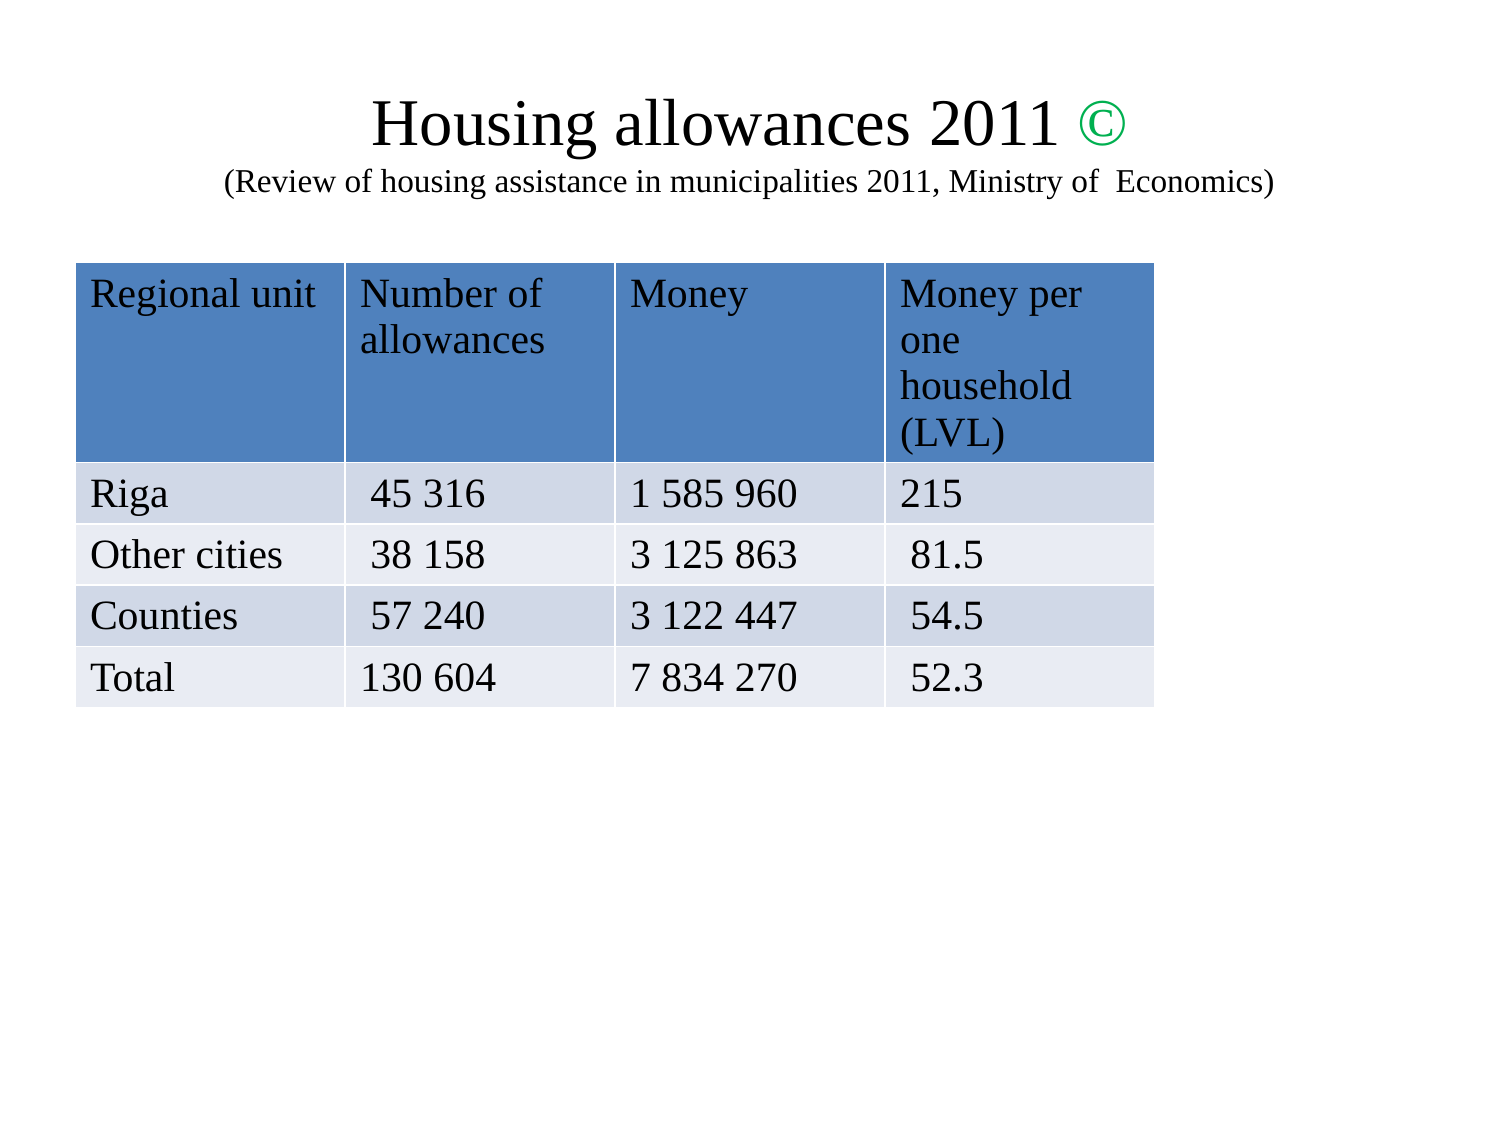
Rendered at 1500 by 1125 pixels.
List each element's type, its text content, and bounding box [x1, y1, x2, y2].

table_cell Total [76, 647, 344, 707]
table_cell 3 125 863 [616, 525, 884, 584]
table_cell 54.5 [886, 586, 1154, 646]
table_cell 7 834 270 [616, 647, 884, 707]
table_header Money [616, 263, 884, 462]
table_cell Other cities [76, 525, 344, 584]
title Housing allowances 2011 © (Review of housing assistance in municipalities 2011, Ministry of Economics) [75, 45, 1425, 233]
table_cell 1 585 960 [616, 463, 884, 523]
table_cell 57 240 [346, 586, 614, 646]
table_header Money per one household (LVL) [886, 263, 1154, 462]
table_cell Counties [76, 586, 344, 646]
table_cell 215 [886, 463, 1154, 523]
table_header Regional unit [76, 263, 344, 462]
table_cell 81.5 [886, 525, 1154, 584]
table_cell 3 122 447 [616, 586, 884, 646]
table_cell 38 158 [346, 525, 614, 584]
table_header Number of allowances [346, 263, 614, 462]
table_cell 130 604 [346, 647, 614, 707]
table_cell Riga [76, 463, 344, 523]
table_cell 45 316 [346, 463, 614, 523]
table_cell 52.3 [886, 647, 1154, 707]
